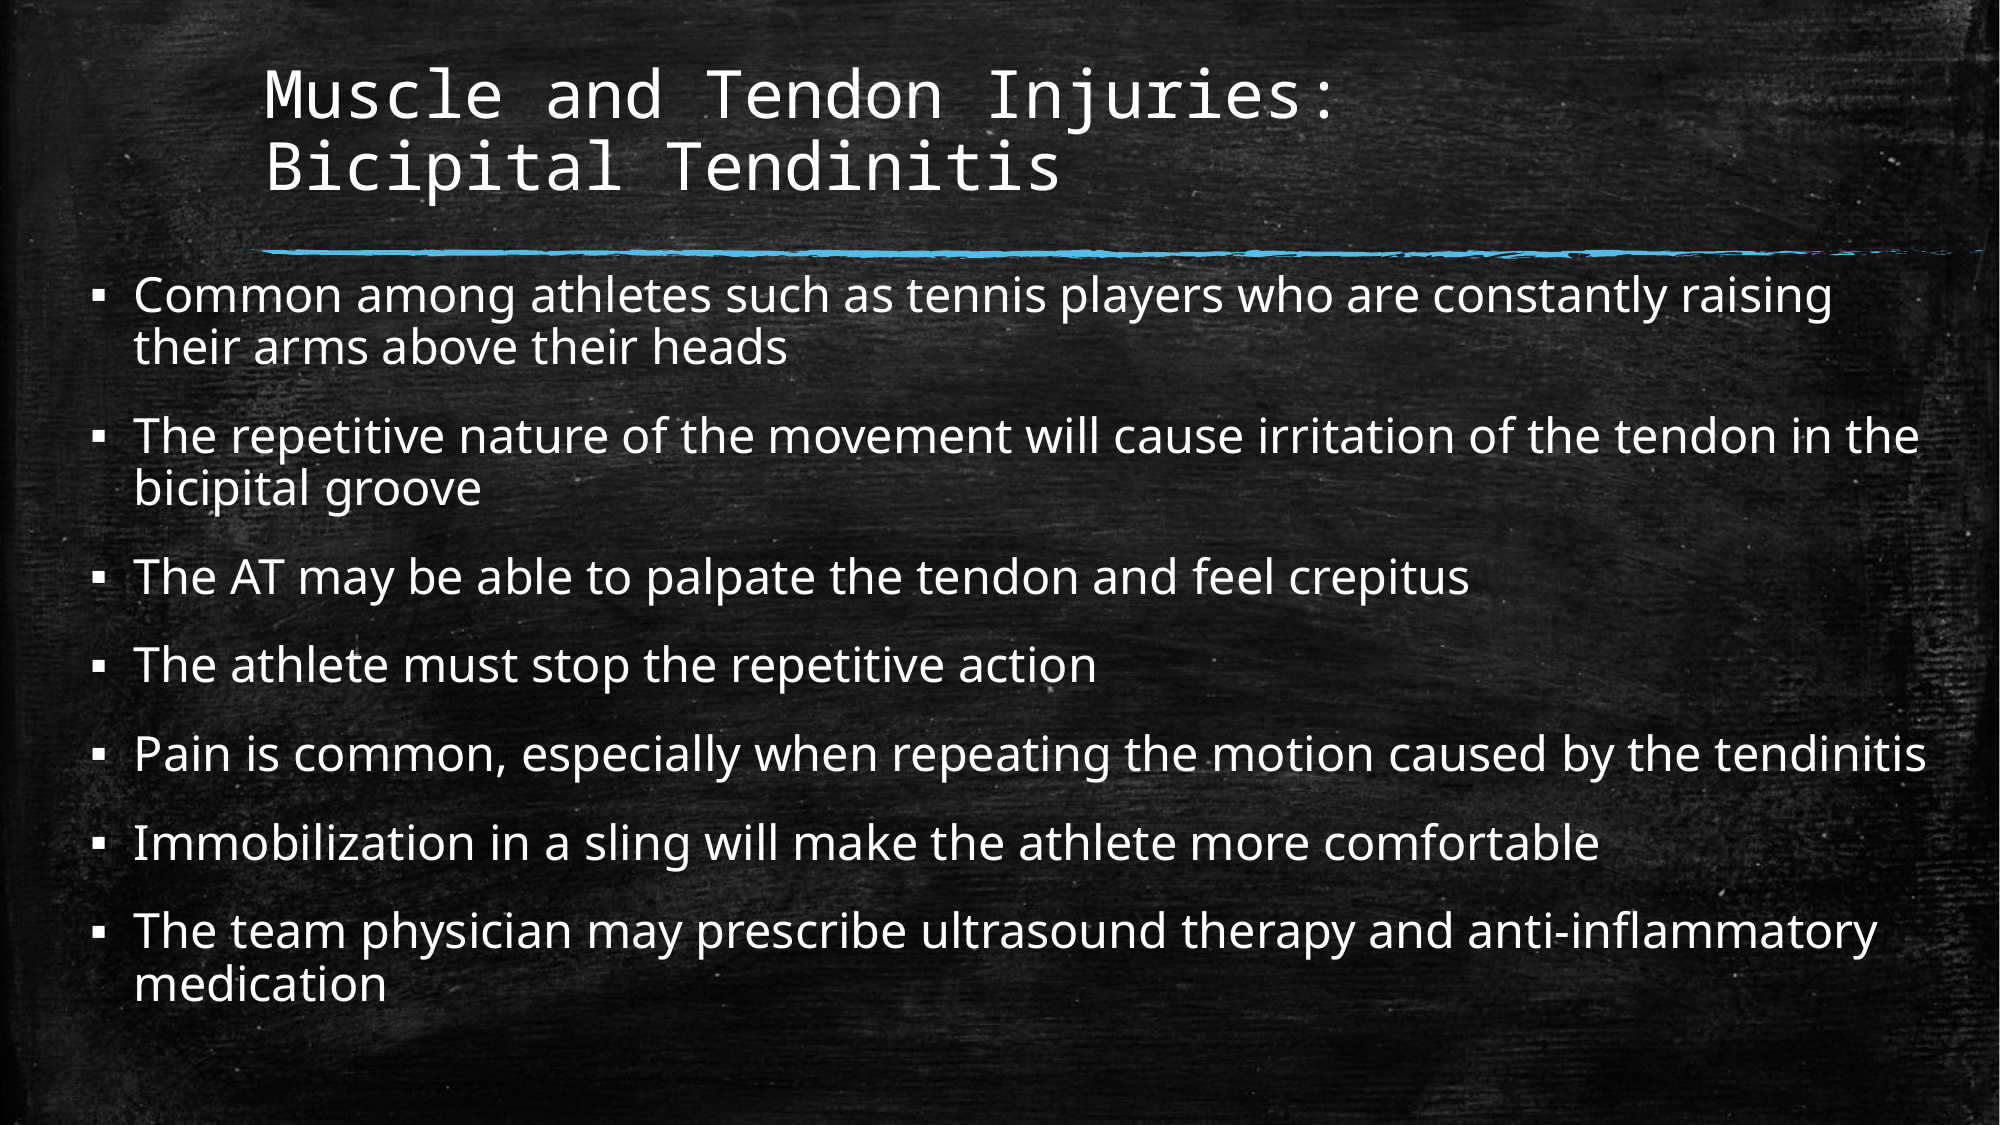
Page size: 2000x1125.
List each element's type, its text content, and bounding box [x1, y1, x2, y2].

title Muscle and Tendon Injuries: Bicipital Tendinitis [249, 45, 1750, 213]
list Common among athletes such as tennis players who are constantly raising their arms above their heads The repetitive nature of the movement will cause irritation of the tendon in the bicipital groove The AT may be able to palpate the tendon and feel crepitus The athlete must stop the repetitive action Pain is common, especially when repeating the motion caused by the tendinitis Immobilization in a sling will make the athlete more comfortable The team physician may prescribe ultrasound therapy and anti-inflammatory medication [75, 262, 1958, 1077]
